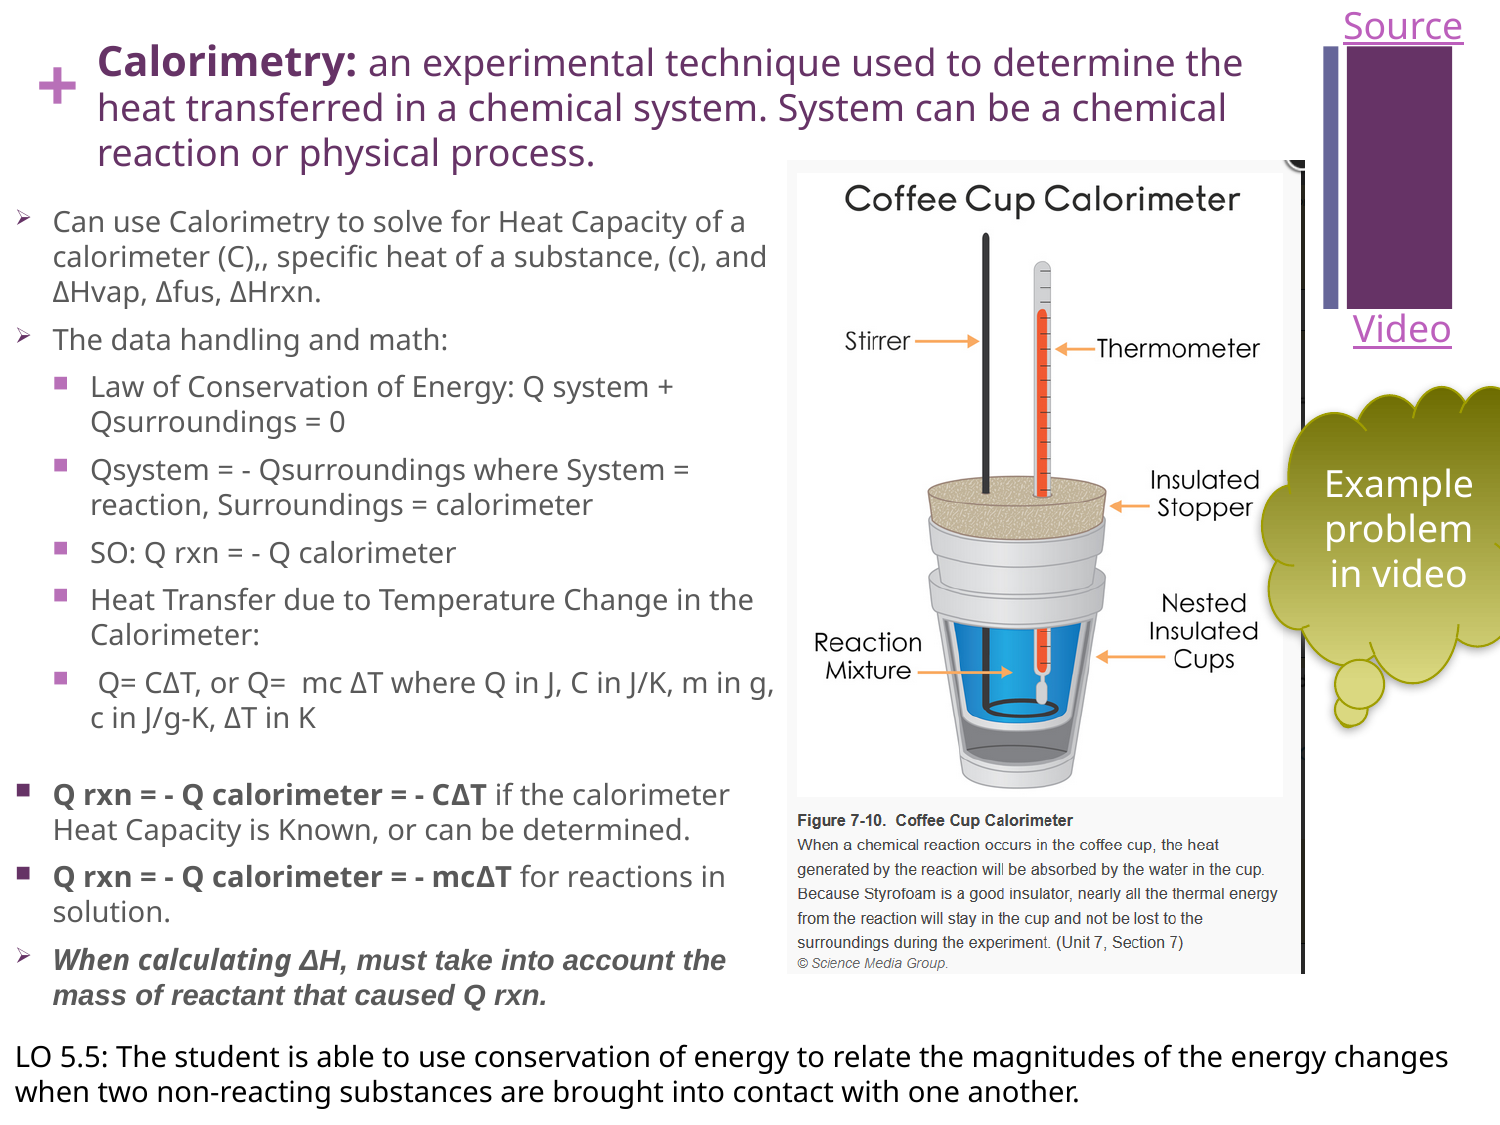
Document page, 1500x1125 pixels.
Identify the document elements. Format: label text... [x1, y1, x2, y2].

text_box Video [1338, 297, 1485, 364]
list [786, 159, 1306, 975]
text_box Example problem in video [1312, 385, 1500, 729]
list Can use Calorimetry to solve for Heat Capacity of a calorimeter (C),, specific heat of a substance, (c), and ΔHvap, Δfus, ΔHrxn. The data handling and math: Law of Conservation of Energy: Q system + Qsurroundings = 0 Qsystem = - Qsurroundings where System = reaction, Surroundings = calorimeter SO: Q rxn = - Q calorimeter Heat Transfer due to Temperature Change in the Calorimeter: Q= CΔT, or Q= mc ΔT where Q in J, C in J/K, m in g, c in J/g-K, ΔT in K Q rxn = - Q calorimeter = - CΔT if the calorimeter Heat Capacity is Known, or can be determined. Q rxn = - Q calorimeter = - mcΔT for reactions in solution. When calculating ΔH, must take into account the mass of reactant that caused Q rxn. [0, 195, 804, 1025]
text_box Source [1328, 0, 1489, 61]
text_box [61, 215, 779, 343]
title Calorimetry: an experimental technique used to determine the heat transferred in a chemical system. System can be a chemical reaction or physical process. [81, 26, 1322, 210]
text_box LO 5.5: The student is able to use conservation of energy to relate the magnitudes of the energy changes when two non-reacting substances are brought into contact with one another. [0, 1030, 1500, 1116]
